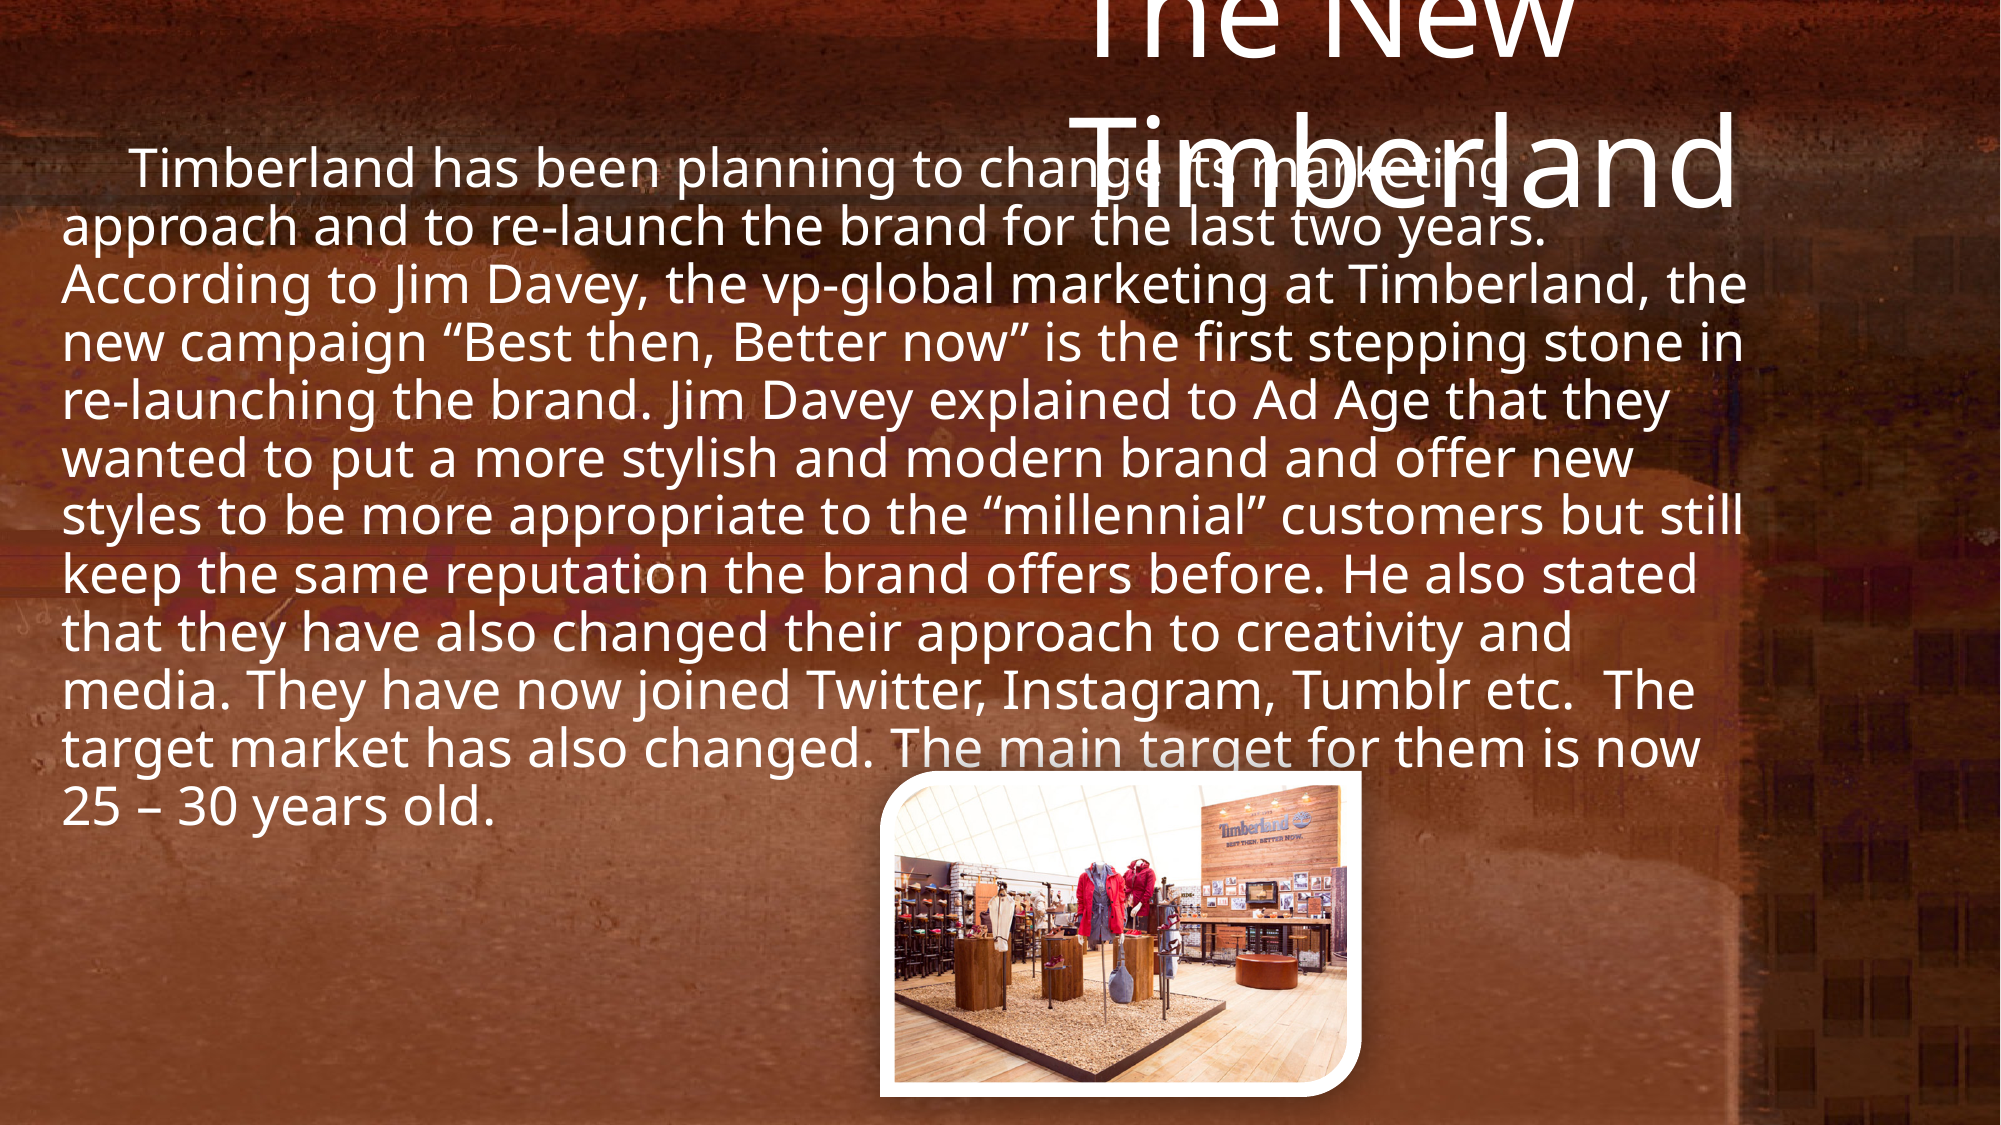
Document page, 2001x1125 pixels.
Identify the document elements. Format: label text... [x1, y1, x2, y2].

list Timberland has been planning to change its marketing approach and to re-launch the brand for the last two years. According to Jim Davey, the vp-global marketing at Timberland, the new campaign “Best then, Better now” is the first stepping stone in re-launching the brand. Jim Davey explained to Ad Age that they wanted to put a more stylish and modern brand and offer new styles to be more appropriate to the “millennial” customers but still keep the same reputation the brand offers before. He also stated that they have also changed their approach to creativity and media. They have now joined Twitter, Instagram, Tumblr etc. The target market has also changed. The main target for them is now 25 – 30 years old. [45, 133, 1771, 848]
picture [0, 0, 2001, 1125]
title The New Timberland [1053, 14, 1982, 151]
